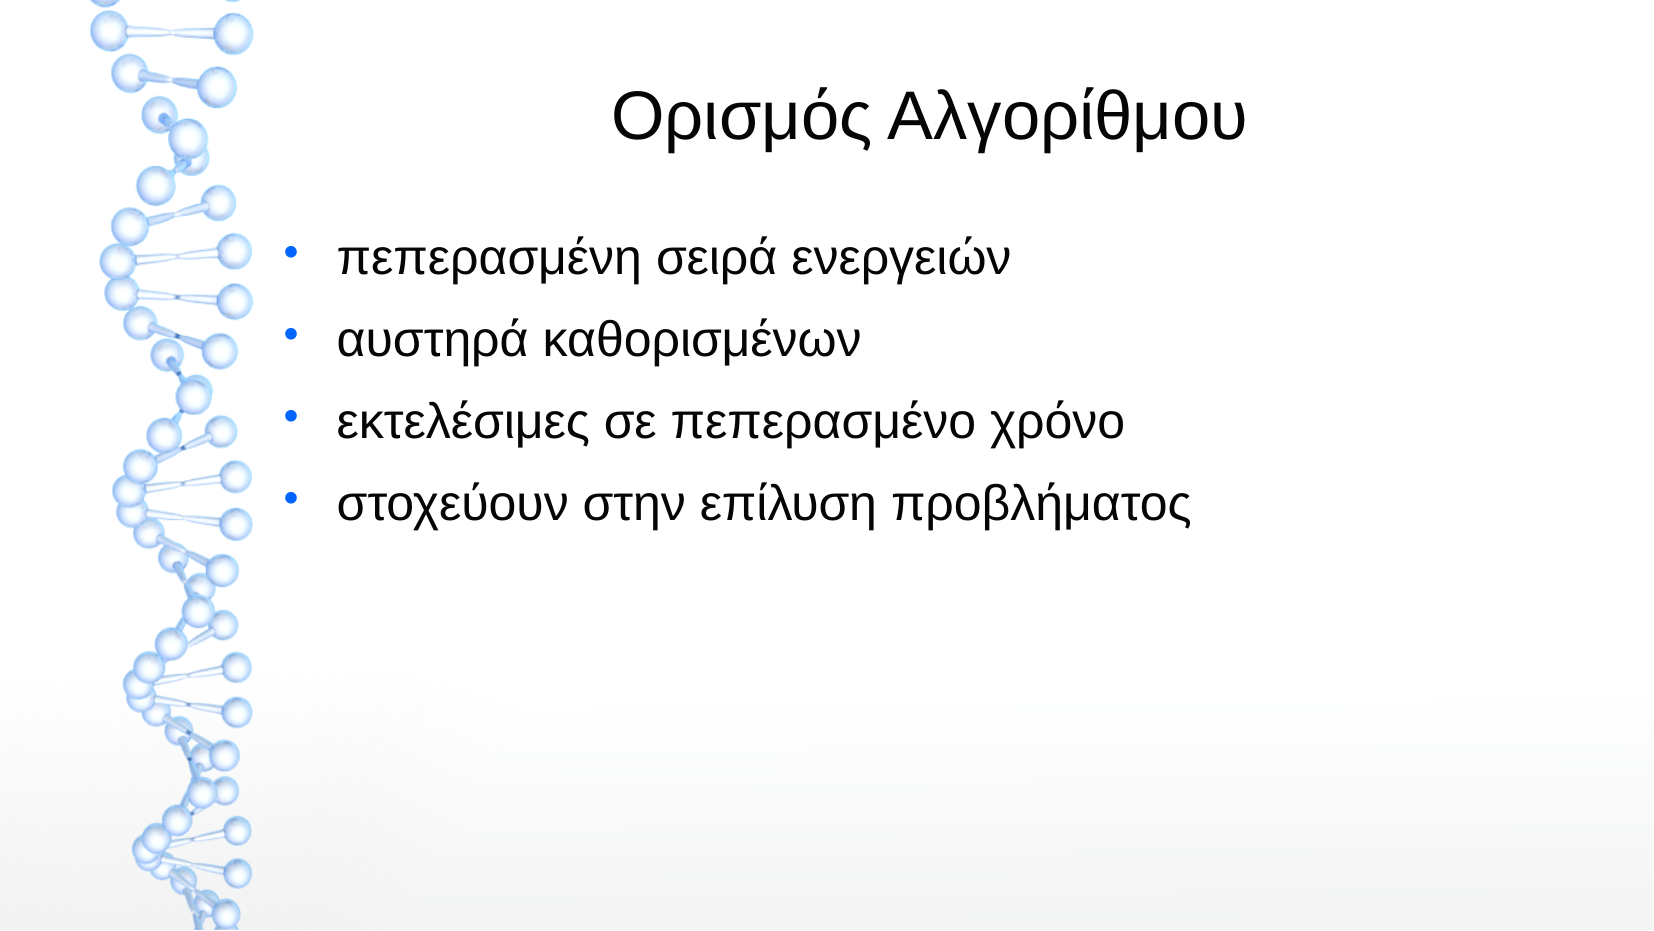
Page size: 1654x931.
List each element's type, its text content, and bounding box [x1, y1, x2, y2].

picture [0, 0, 1654, 930]
text_box πεπερασμένη σειρά ενεργειών αυστηρά καθορισμένων εκτελέσιμες σε πεπερασμένο χρόνο στοχεύουν στην επίλυση προβλήματος [265, 224, 1595, 764]
text_box Ορισμός Αλγορίθμου [265, 35, 1595, 189]
